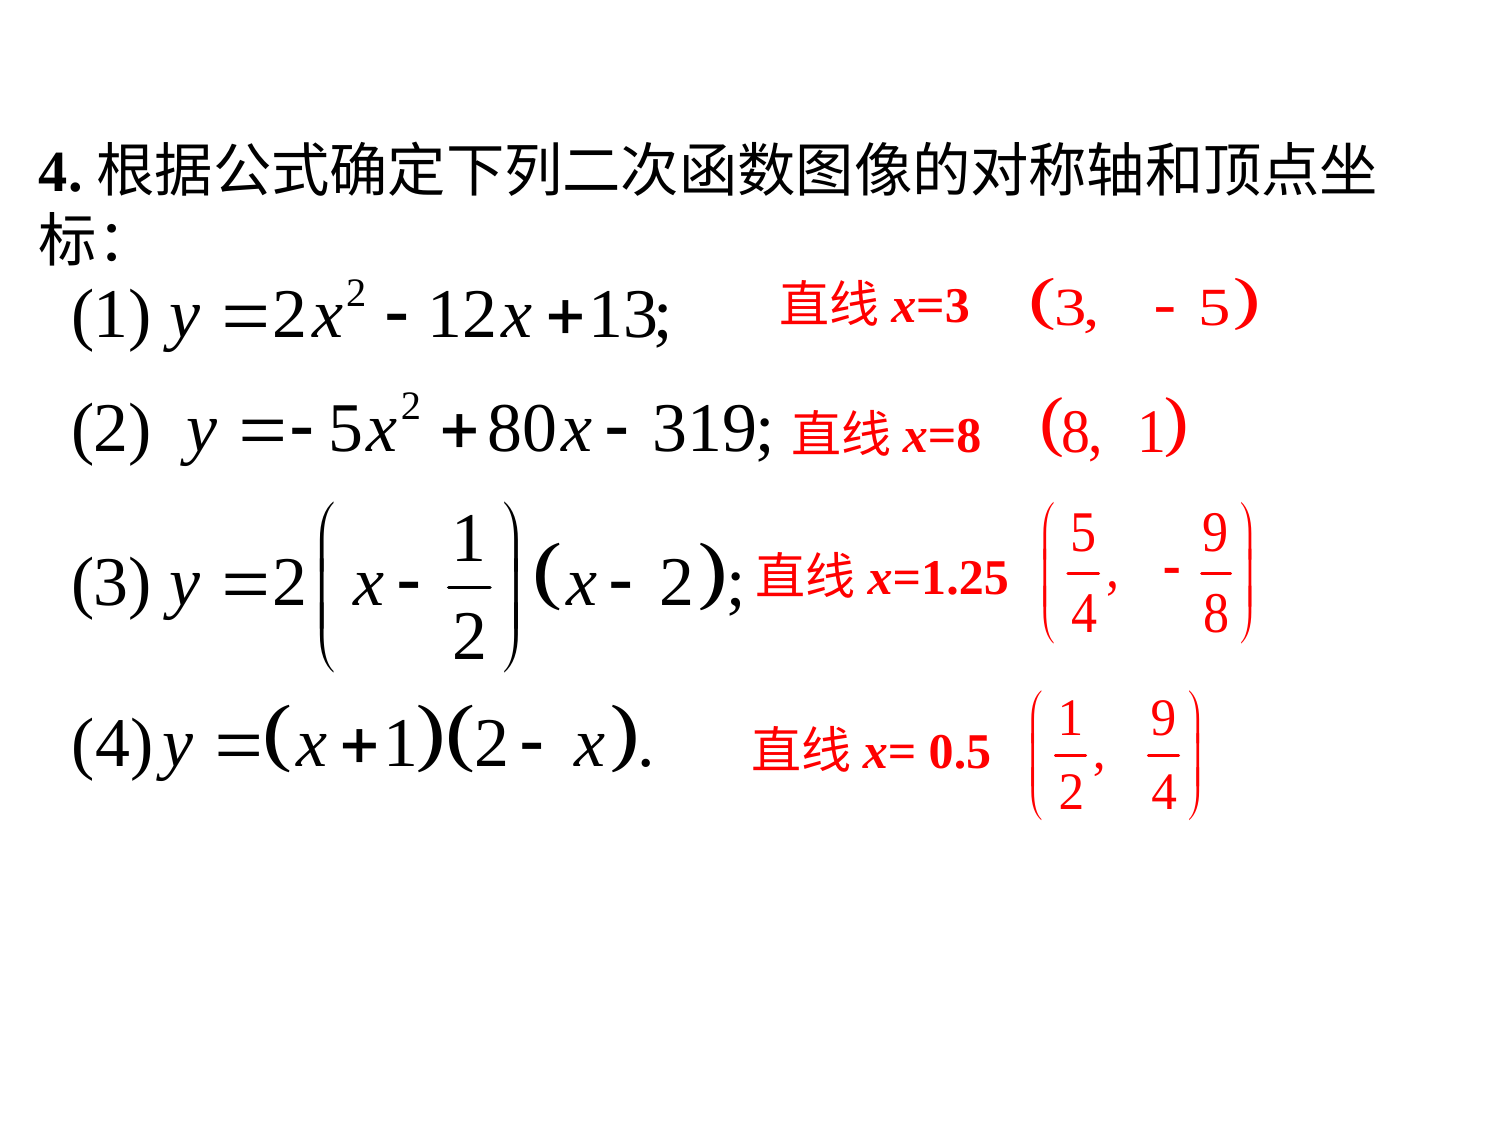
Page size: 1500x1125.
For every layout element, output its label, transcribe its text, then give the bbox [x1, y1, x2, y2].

text_box 直线x=1.25 [789, 537, 1033, 612]
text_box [61, 259, 789, 806]
text_box 4.根据公式确定下列二次函数图像的对称轴和顶点坐标： [24, 125, 1476, 281]
text_box 直线x=3 [789, 265, 1087, 341]
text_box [1021, 267, 1265, 357]
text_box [1033, 491, 1269, 655]
text_box 直线x= 0.5 [789, 711, 1021, 786]
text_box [1021, 680, 1215, 831]
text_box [1033, 385, 1193, 489]
text_box 直线x=8 [789, 395, 1033, 471]
